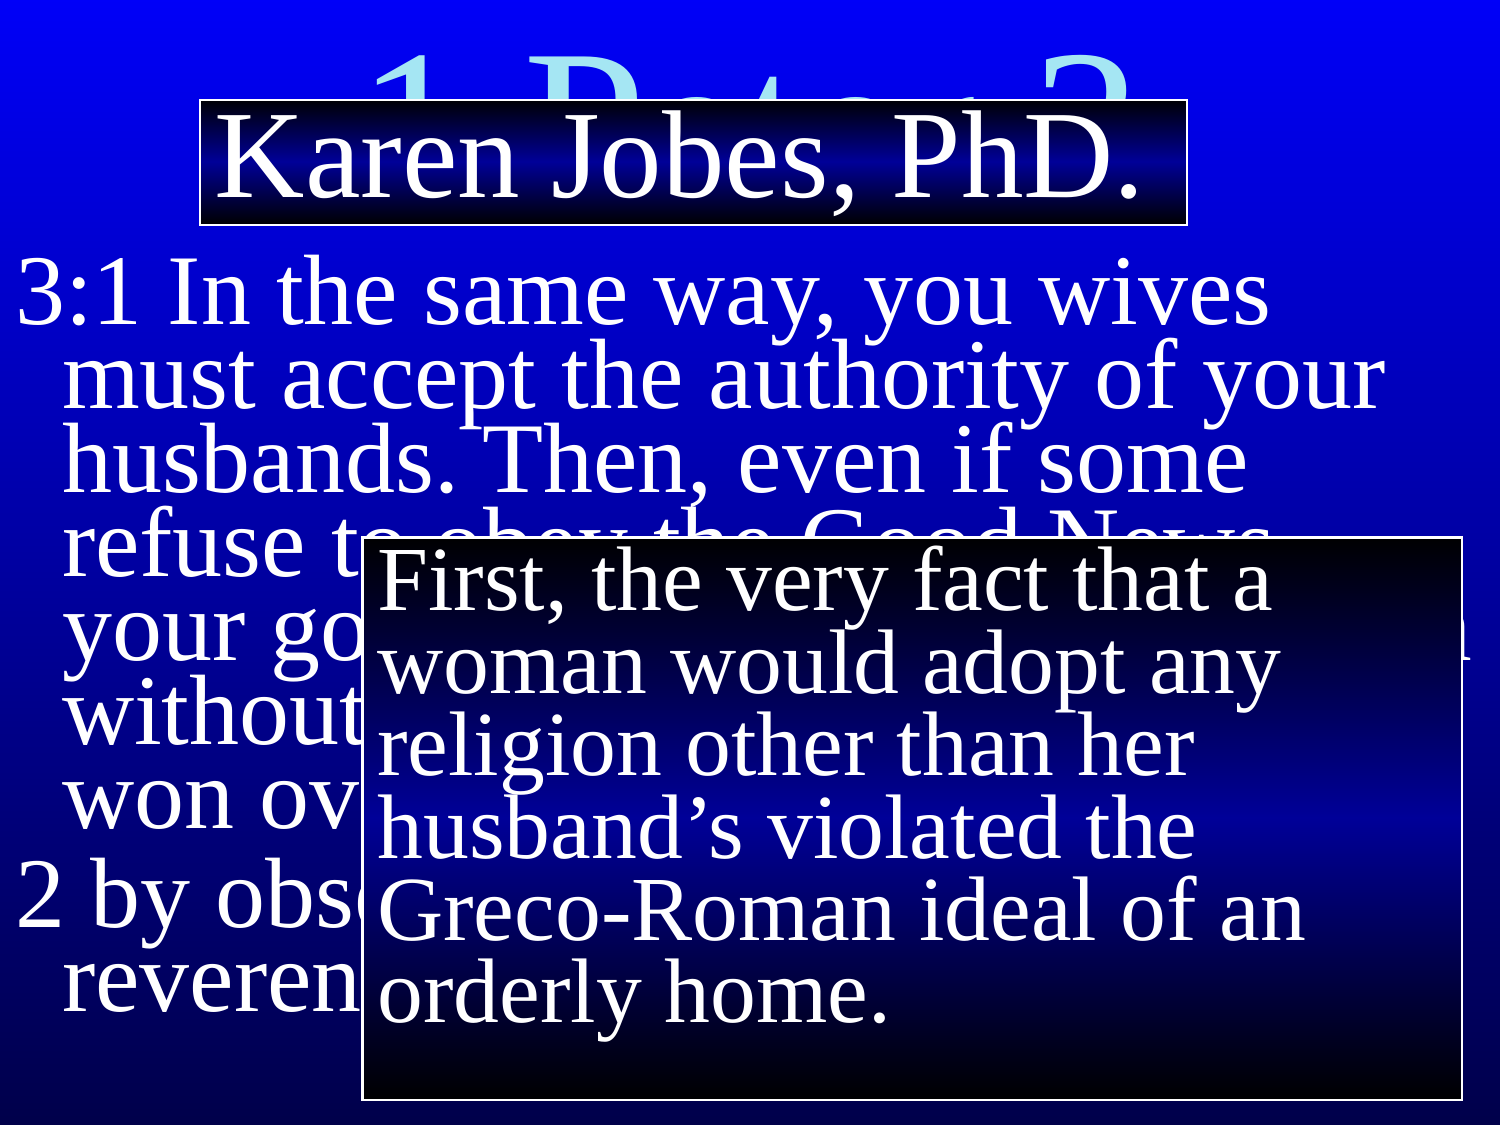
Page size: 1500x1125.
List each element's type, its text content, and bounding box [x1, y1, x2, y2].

list 3:1 In the same way, you wives must accept the authority of your husbands. Then, even if some refuse to obey the Good News, your godly lives will speak to them without any words. They will be won over 2 by observing your pure and reverent lives. [0, 263, 1500, 1051]
text_box First, the very fact that a woman would adopt any religion other than her husband’s violated the Greco-Roman ideal of an orderly home. [362, 537, 1463, 1100]
text_box Karen Jobes, PhD. [199, 99, 1188, 225]
title 1 Peter 3 [0, 12, 1500, 263]
